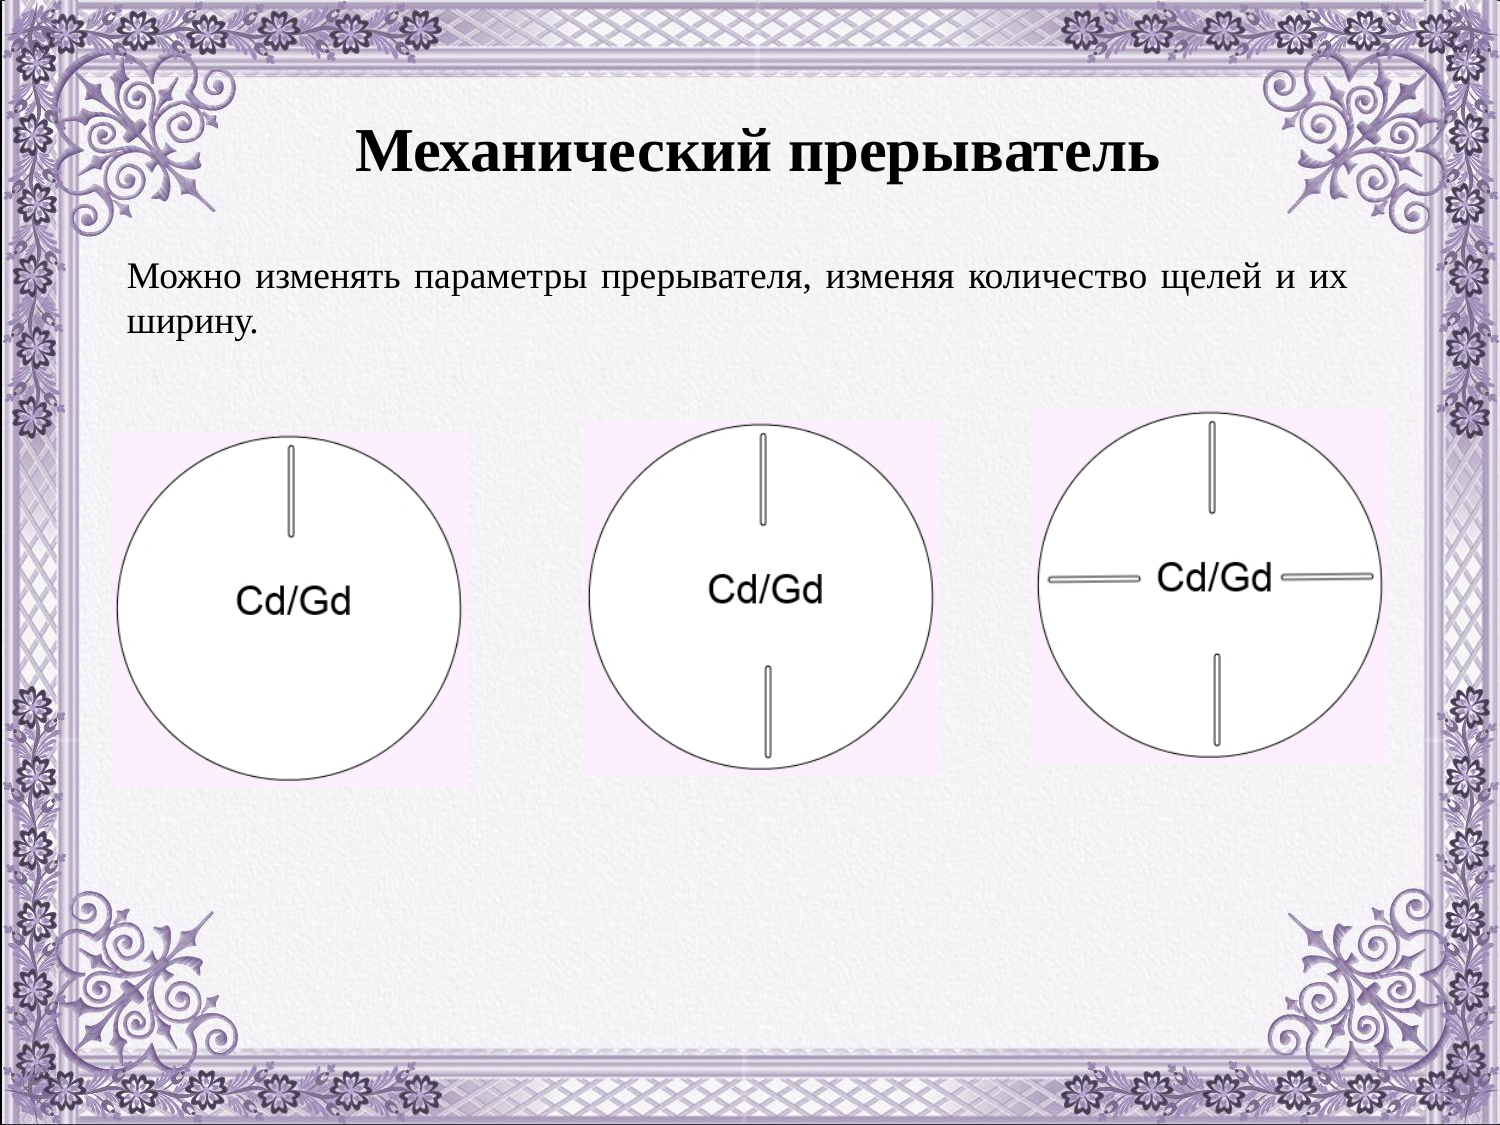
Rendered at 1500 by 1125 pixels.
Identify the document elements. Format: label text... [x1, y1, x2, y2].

picture [0, 0, 1500, 1125]
text_box Механический прерыватель [340, 101, 1177, 192]
text_box Можно изменять параметры прерывателя, изменяя количество щелей и их ширину. [112, 243, 1365, 349]
